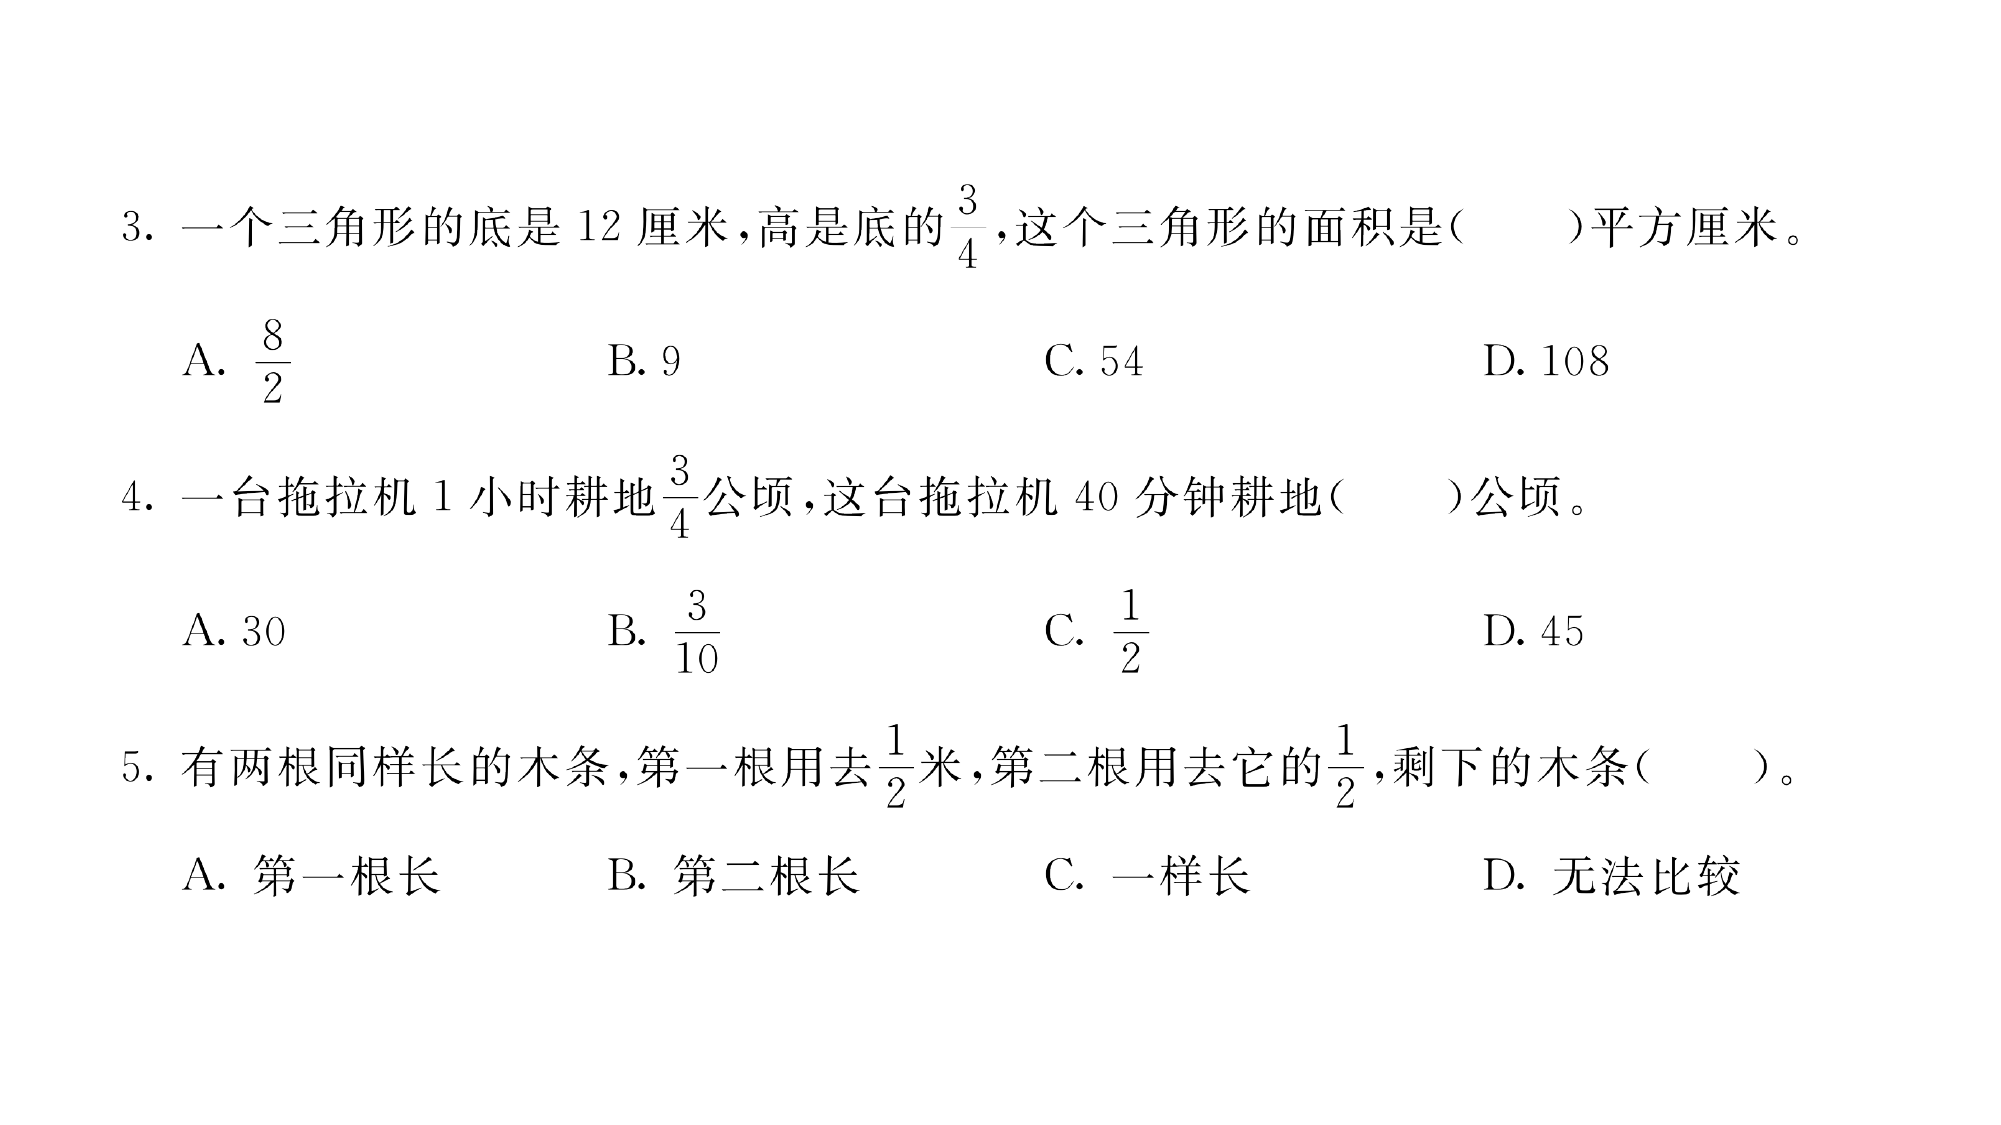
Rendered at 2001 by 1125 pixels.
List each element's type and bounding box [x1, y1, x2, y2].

picture [118, 177, 2000, 911]
